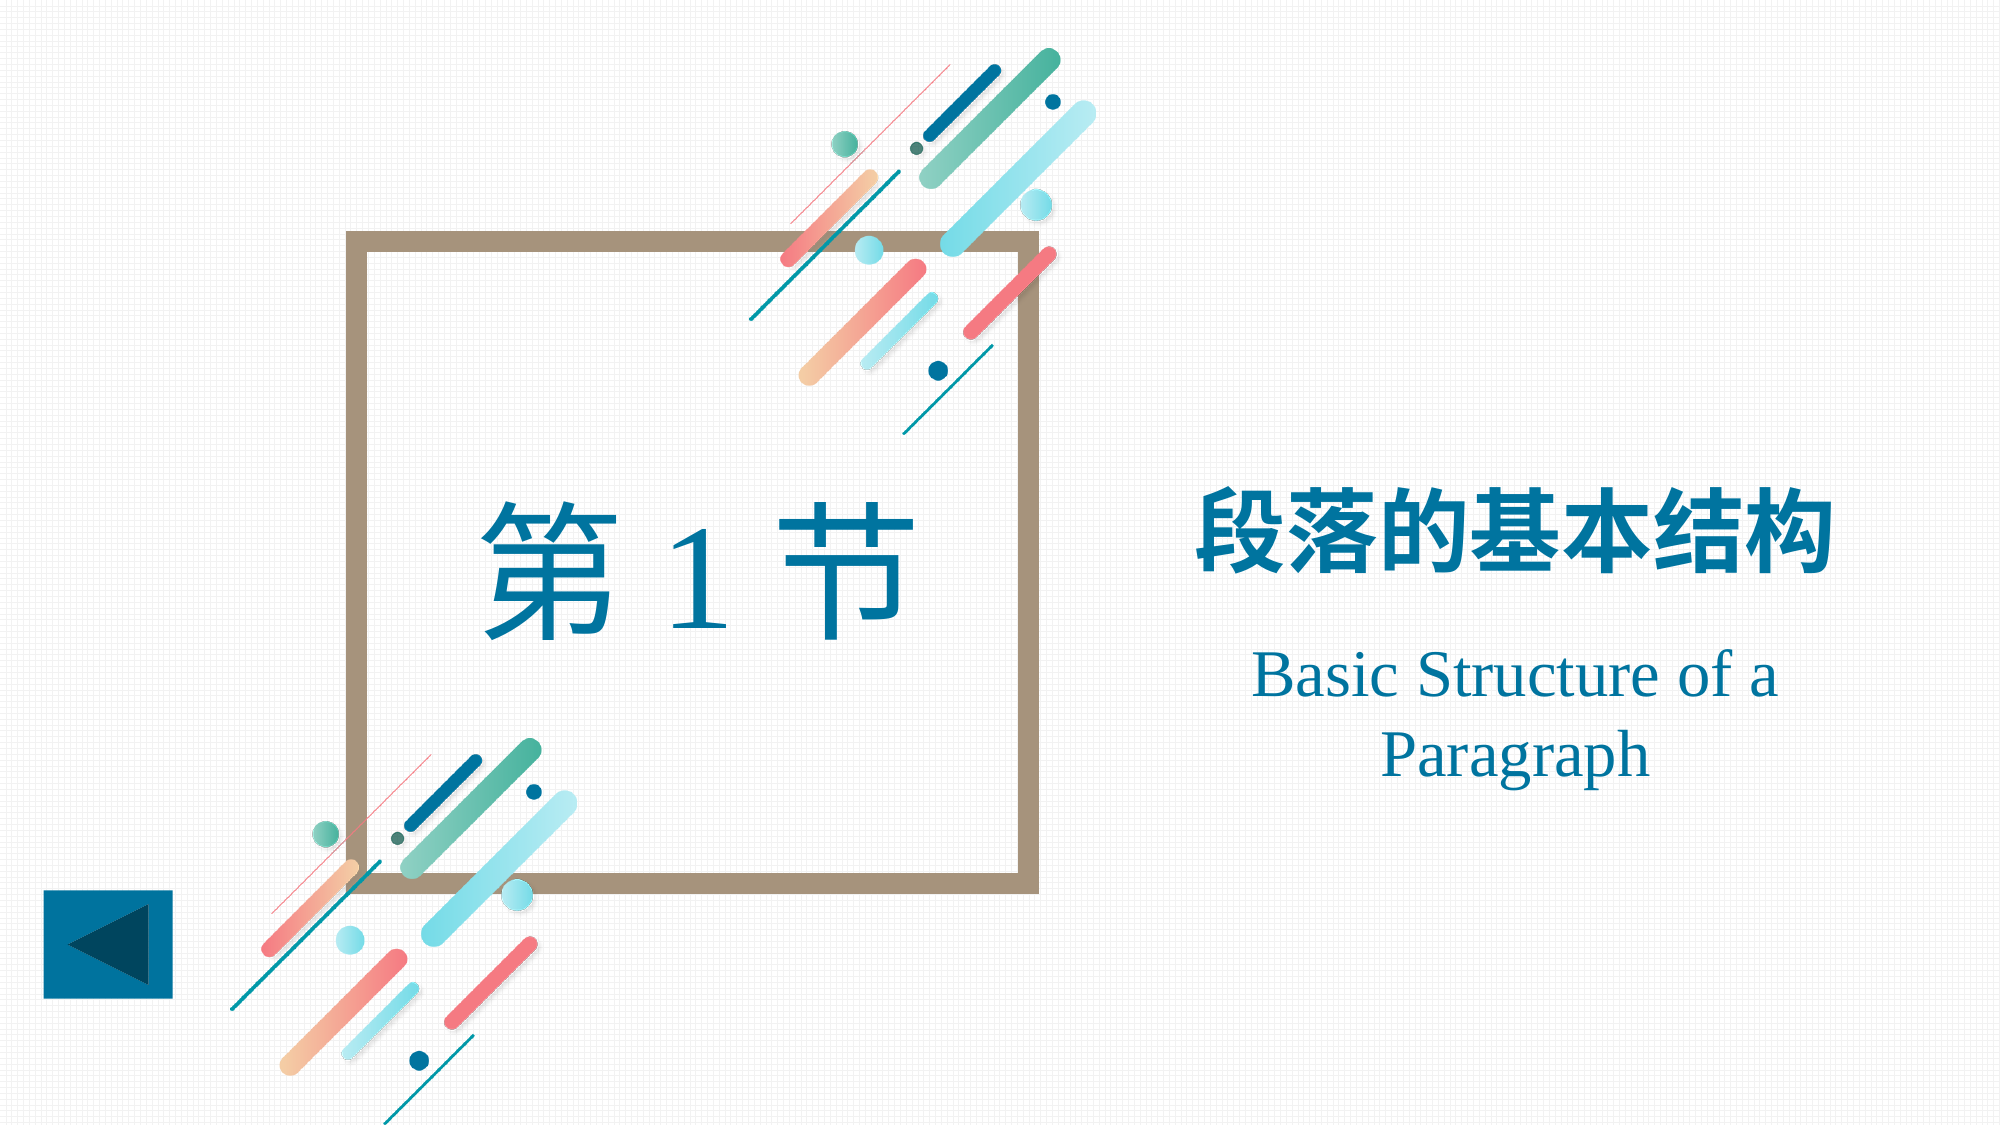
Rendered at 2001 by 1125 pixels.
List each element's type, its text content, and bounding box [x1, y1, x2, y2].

picture [749, 48, 1096, 435]
text_box [355, 241, 1030, 884]
picture [230, 738, 577, 1125]
text_box 段落的基本结构 [1143, 466, 2000, 591]
text_box [43, 889, 174, 1000]
text_box Basic Structure of a Paragraph [1179, 622, 1852, 798]
text_box 第1节 [459, 416, 1143, 666]
